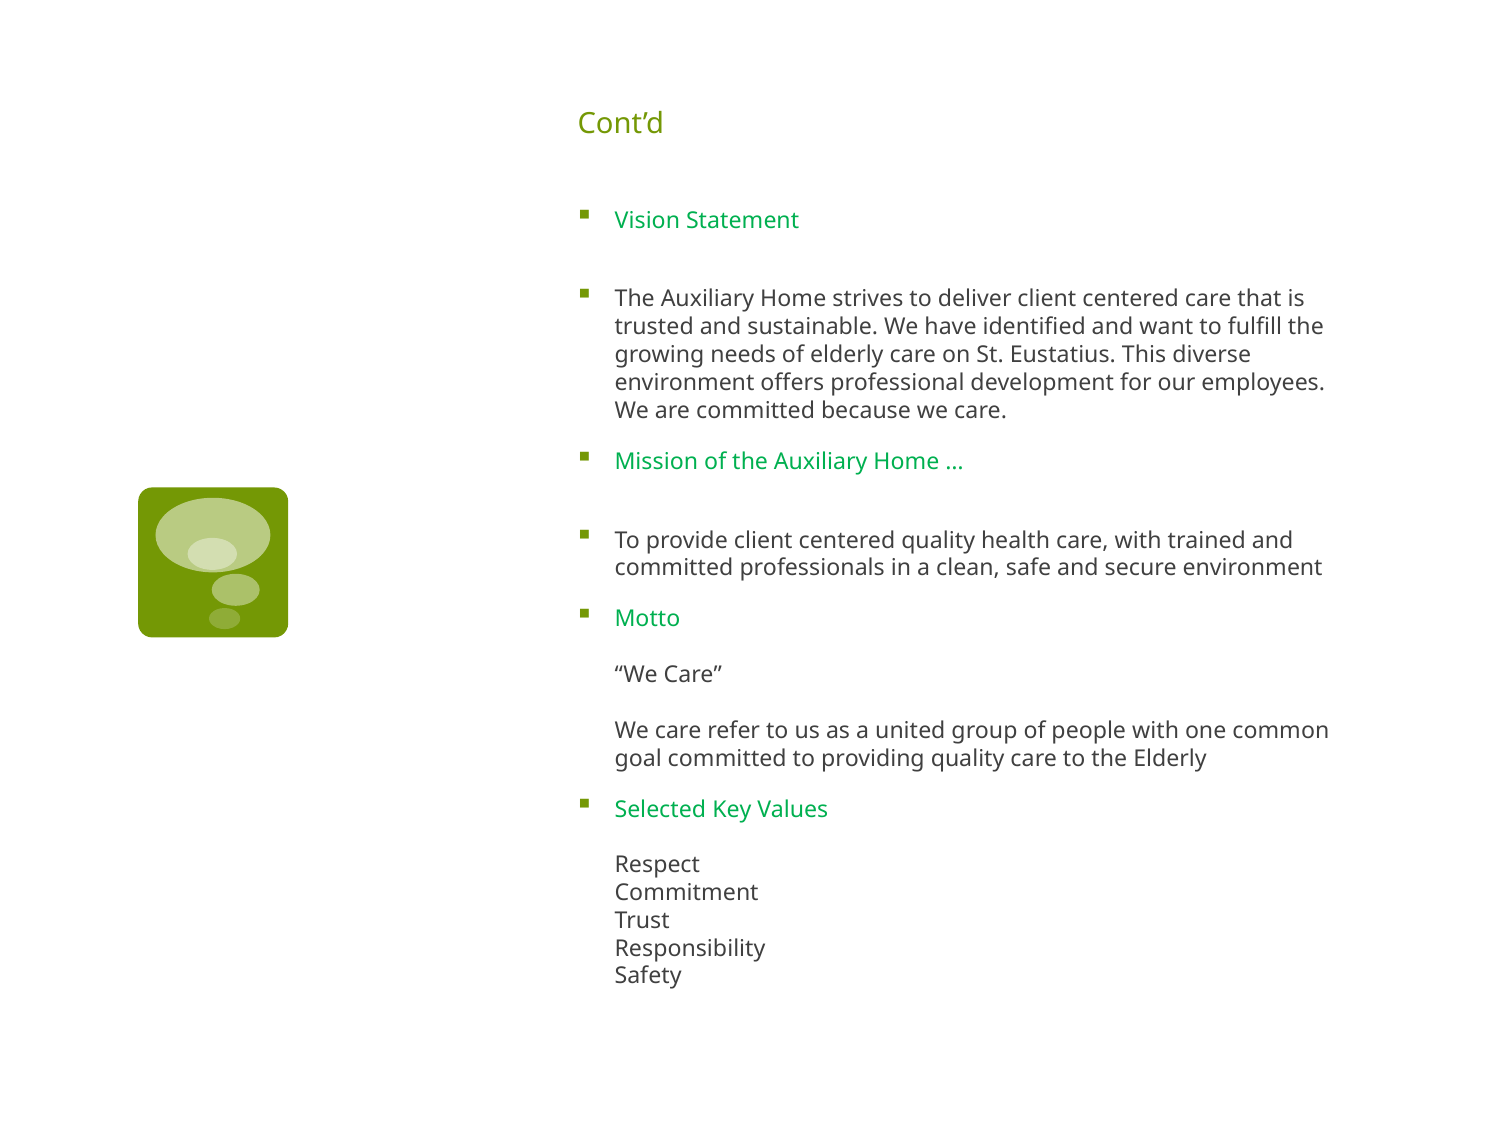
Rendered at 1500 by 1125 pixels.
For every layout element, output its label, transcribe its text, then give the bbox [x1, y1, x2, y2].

list Vision Statement The Auxiliary Home strives to deliver client centered care that is trusted and sustainable. We have identified and want to fulfill the growing needs of elderly care on St. Eustatius. This diverse environment offers professional development for our employees. We are committed because we care. Mission of the Auxiliary Home … To provide client centered quality health care, with trained and committed professionals in a clean, safe and secure environment Motto “We Care” We care refer to us as a united group of people with one common goal committed to providing quality care to the Elderly Selected Key Values Respect Commitment Trust Responsibility Safety [562, 146, 1374, 1036]
title Cont’d [562, 112, 1375, 147]
